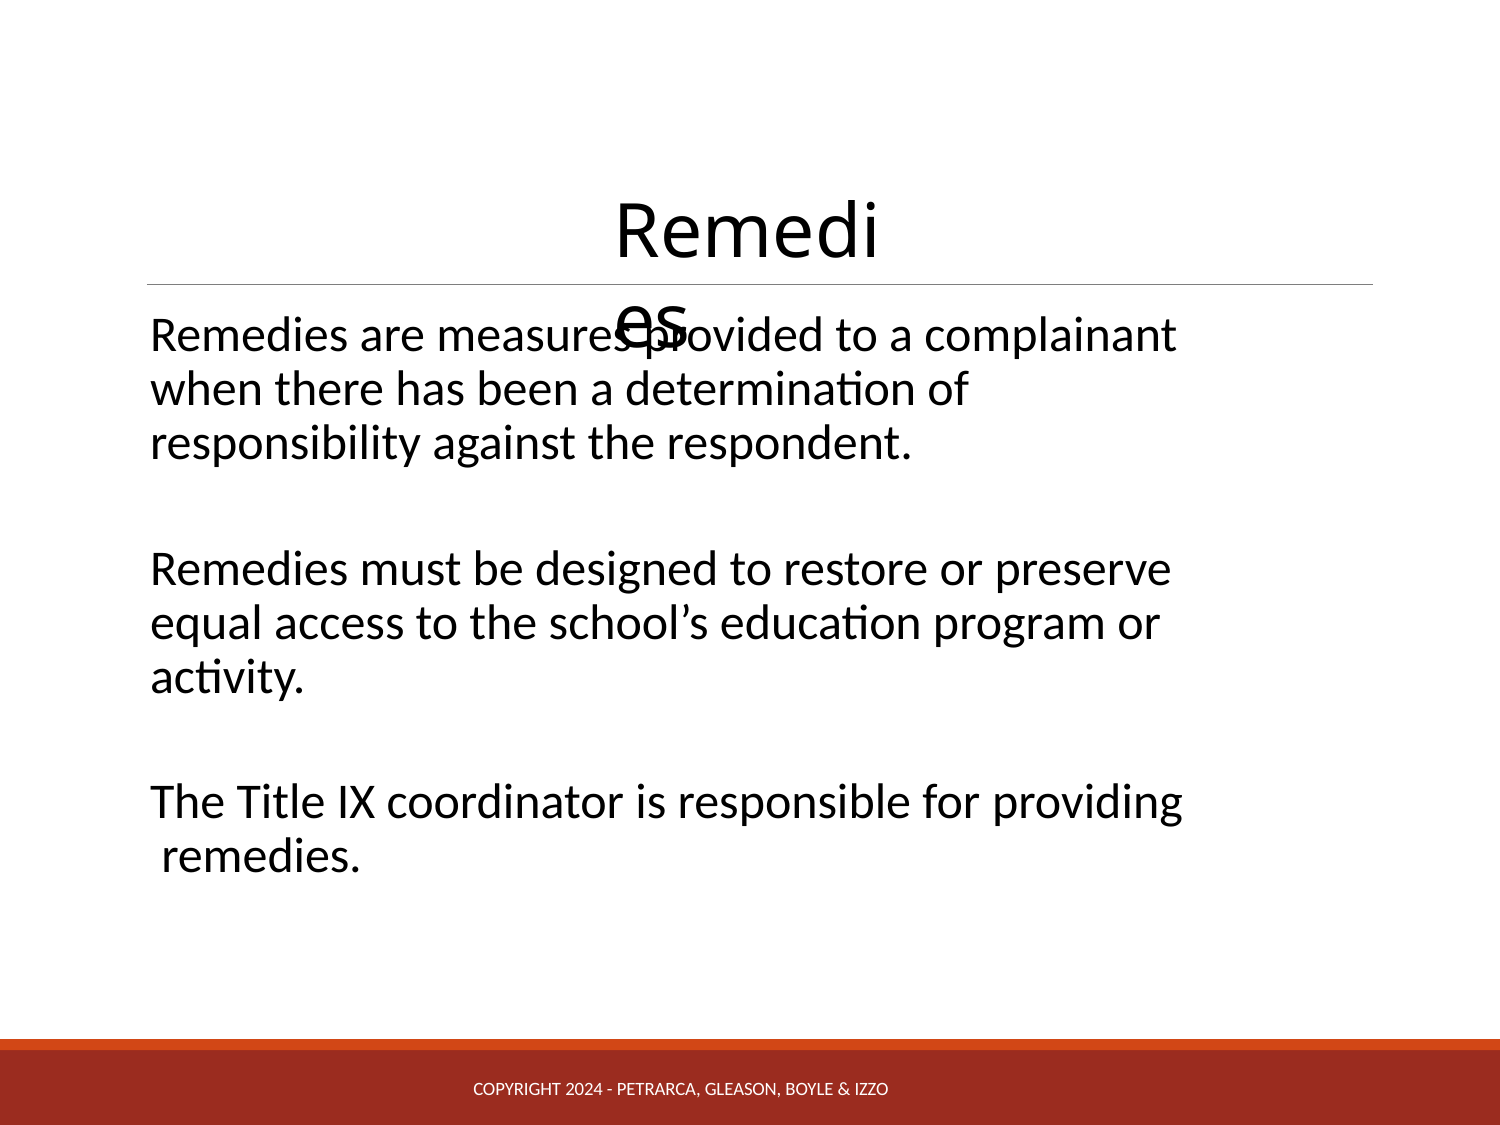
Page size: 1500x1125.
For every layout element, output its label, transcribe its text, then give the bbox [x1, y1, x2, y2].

text_box Remedies [611, 180, 897, 298]
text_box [0, 1038, 1500, 1125]
text_box Remedies are measures provided to a complainant when there has been a determination of responsibility against the respondent. Remedies must be designed to restore or preserve equal access to the school’s education program or activity. The Title IX coordinator is responsible for providing remedies. [147, 298, 1192, 883]
